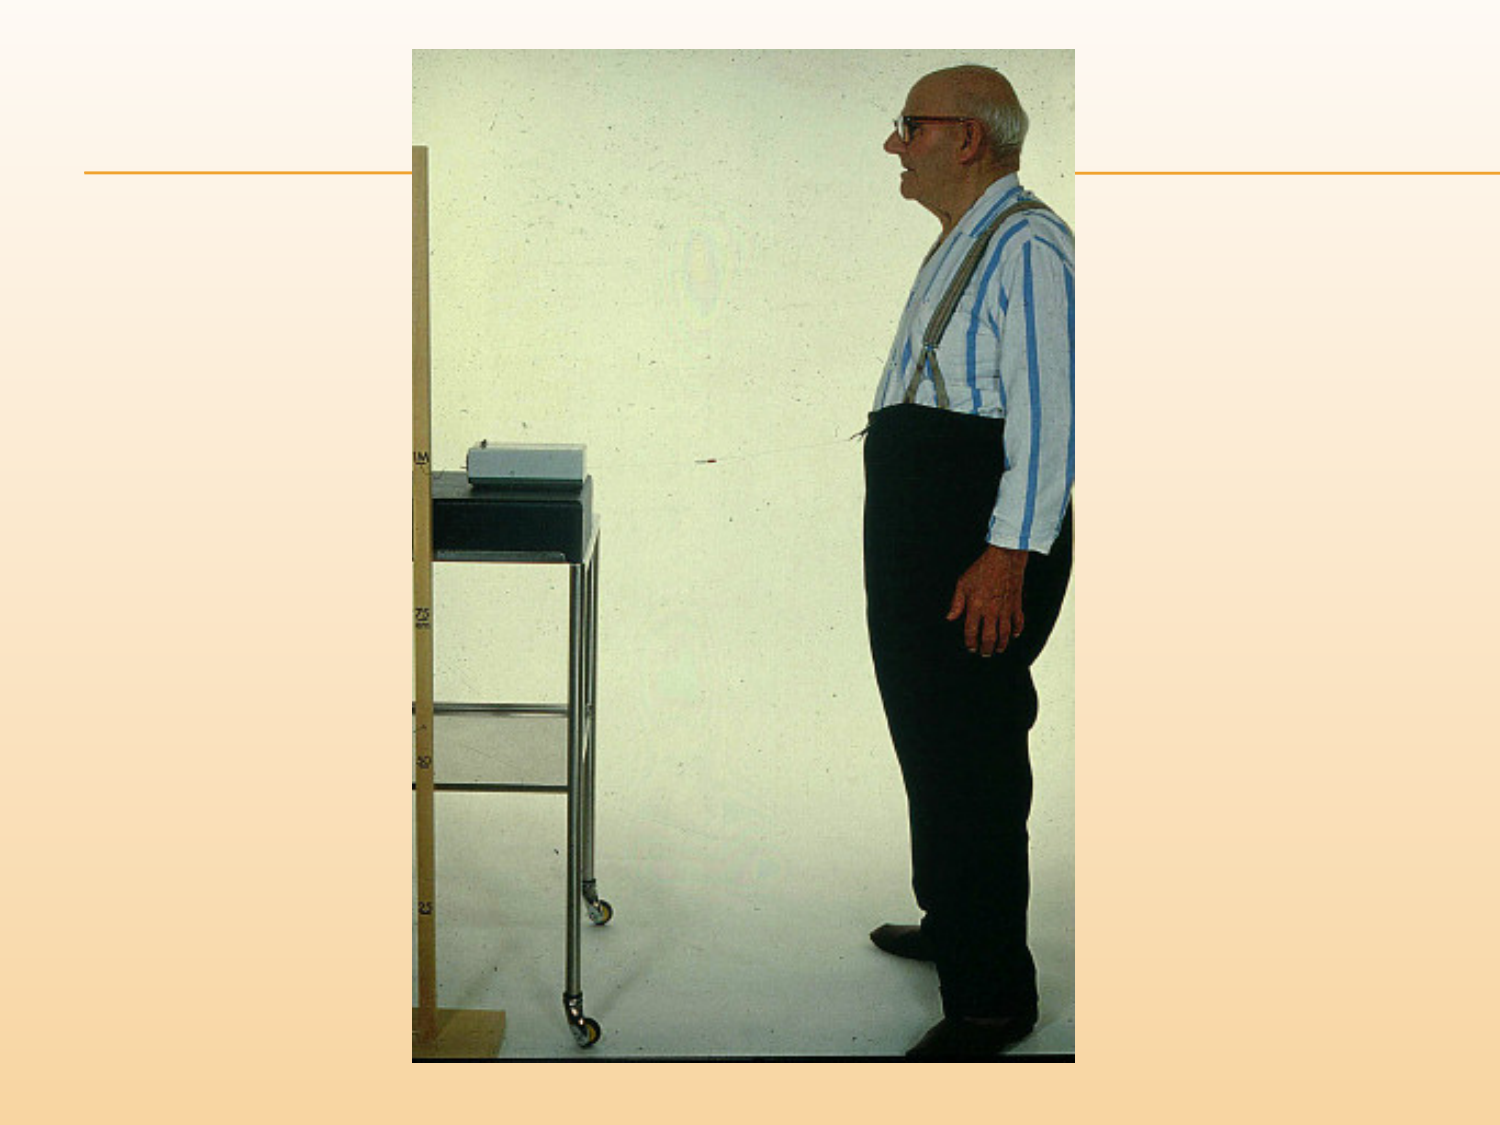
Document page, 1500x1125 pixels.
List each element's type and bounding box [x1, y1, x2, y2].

picture [412, 49, 1076, 1063]
